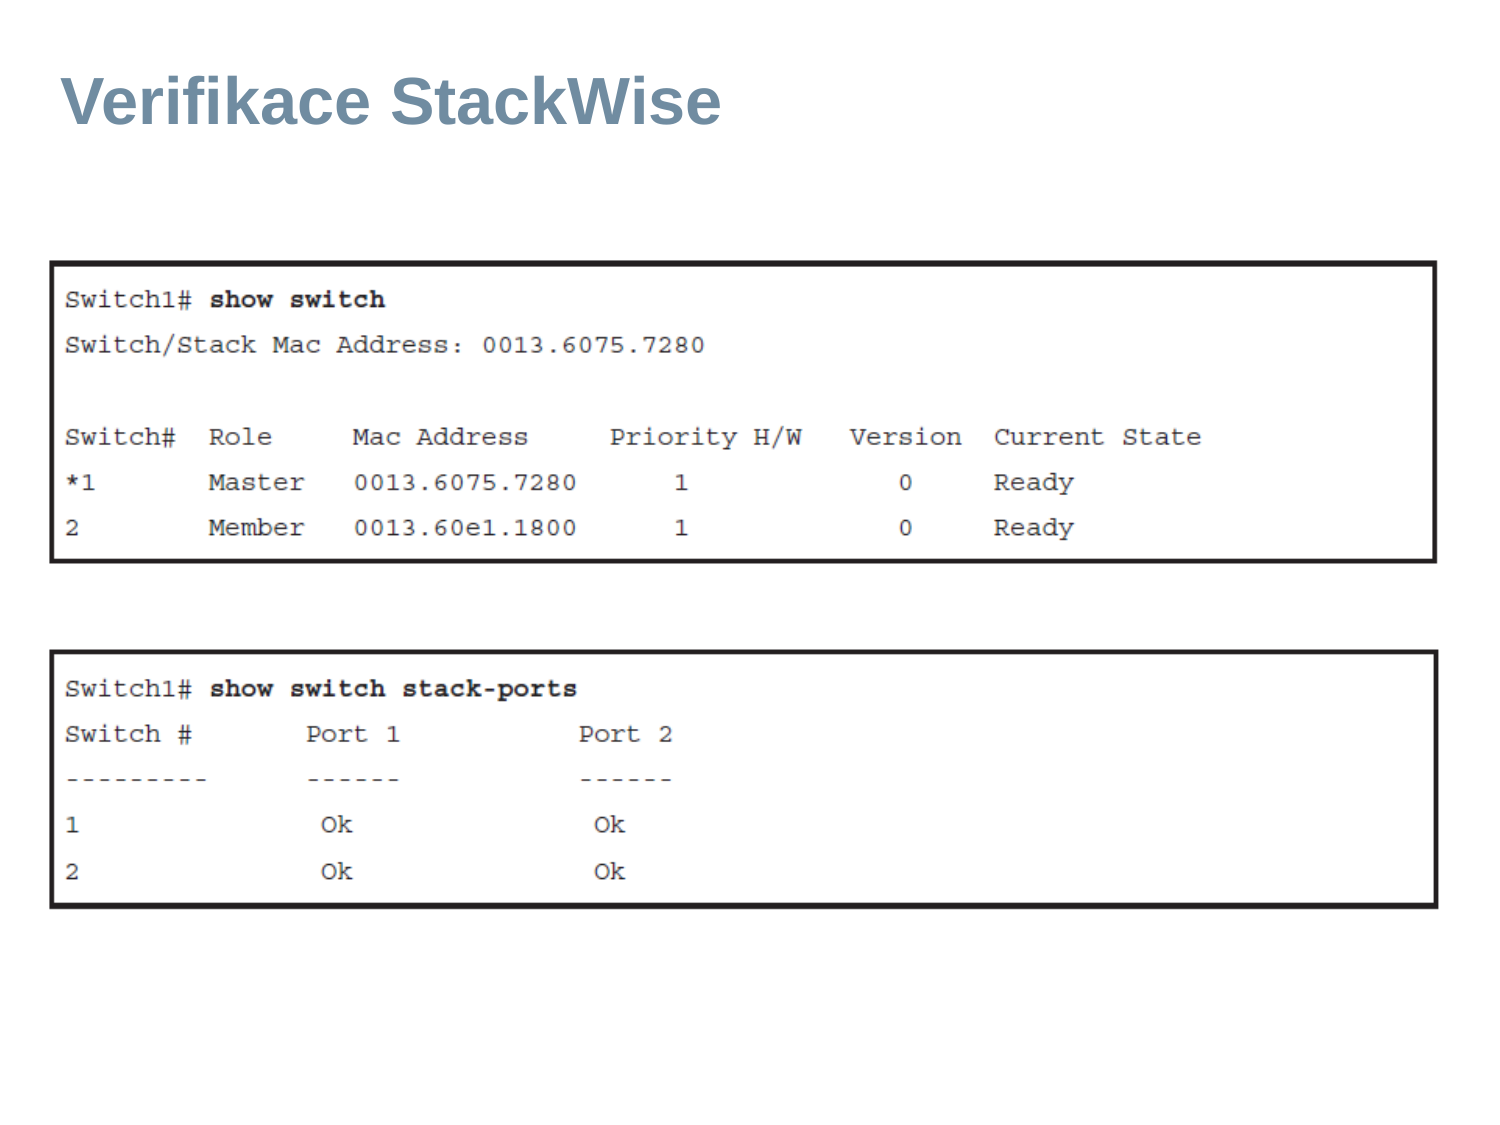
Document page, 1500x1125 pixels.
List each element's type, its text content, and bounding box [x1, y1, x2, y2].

picture [45, 255, 1441, 569]
picture [45, 642, 1447, 913]
title Verifikace StackWise [45, 59, 1444, 182]
